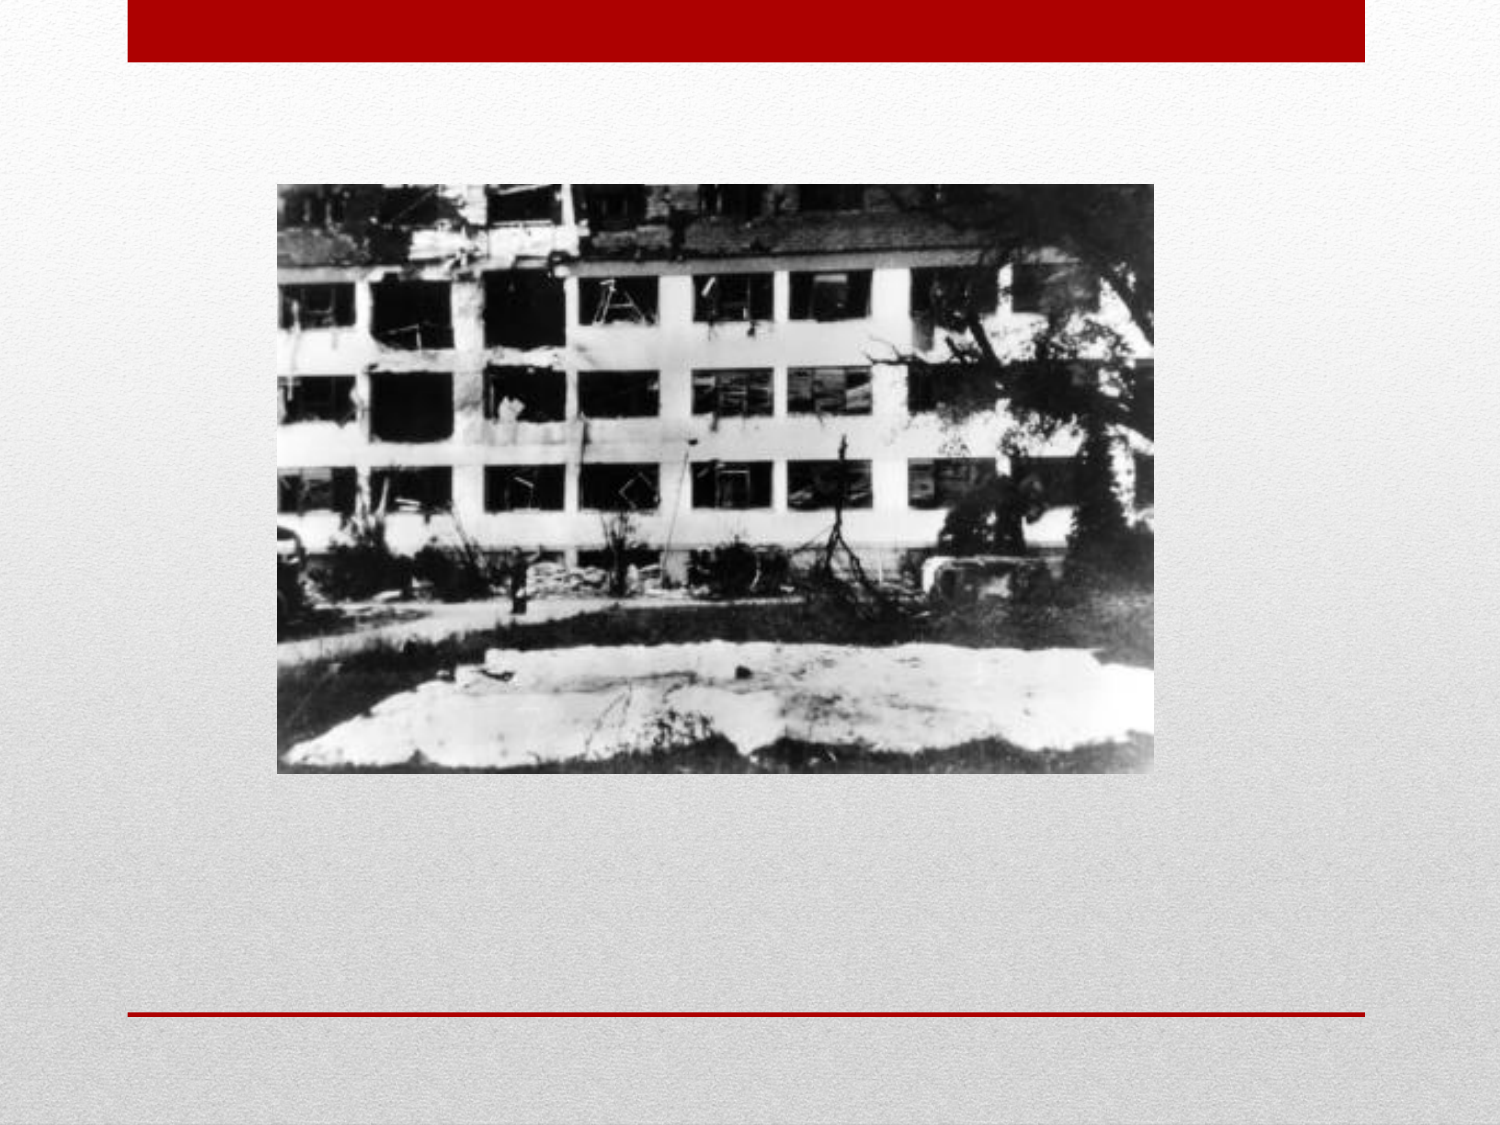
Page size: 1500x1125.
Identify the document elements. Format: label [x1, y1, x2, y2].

list [276, 183, 1155, 775]
